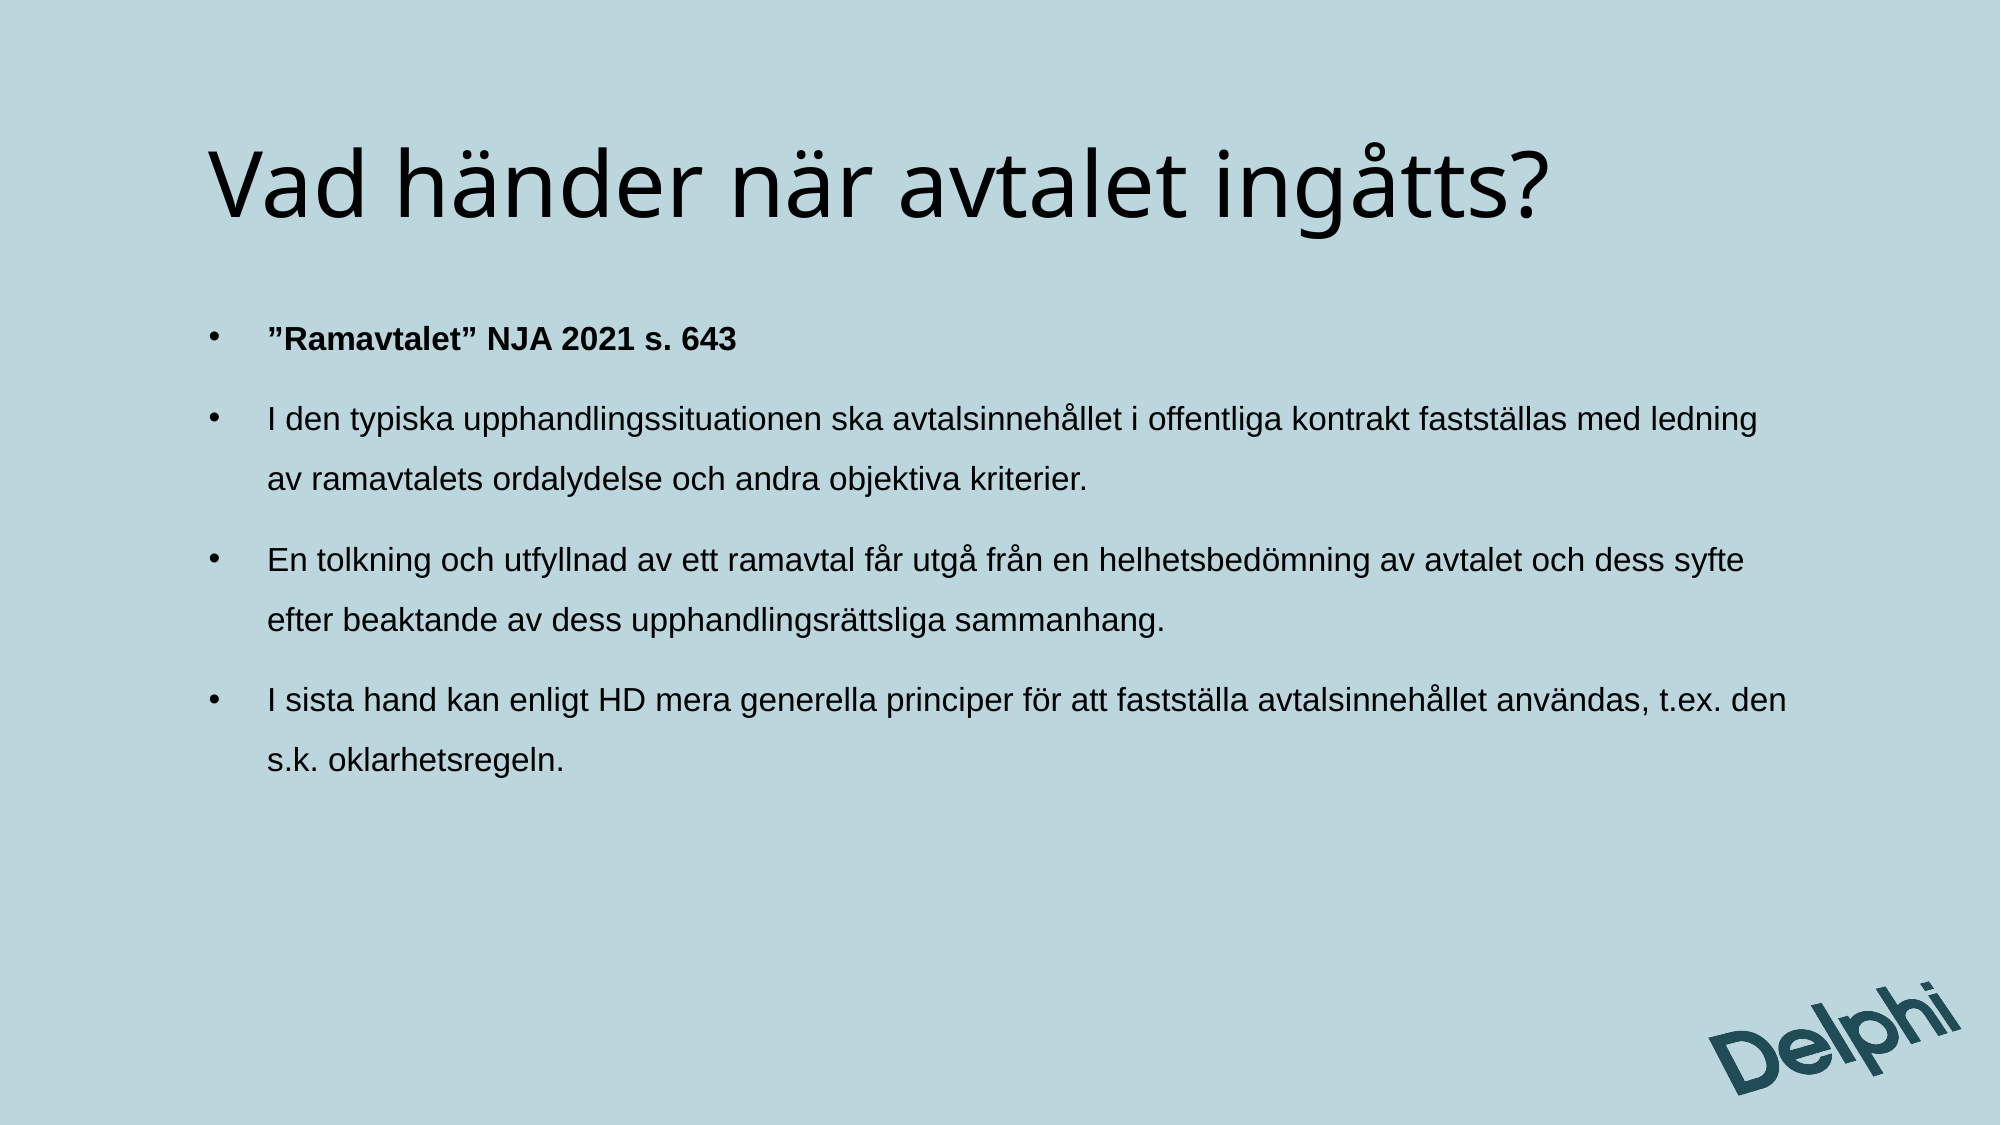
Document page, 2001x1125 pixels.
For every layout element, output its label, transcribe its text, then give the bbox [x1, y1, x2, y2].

list ”Ramavtalet” NJA 2021 s. 643 I den typiska upphandlingssituationen ska avtalsinnehållet i offentliga kontrakt fastställas med ledning av ramavtalets ordalydelse och andra objektiva kriterier. En tolkning och utfyllnad av ett ramavtal får utgå från en helhetsbedömning av avtalet och dess syfte efter beaktande av dess upphandlingsrättsliga sammanhang. I sista hand kan enligt HD mera generella principer för att fastställa avtalsinnehållet användas, t.ex. den s.k. oklarhetsregeln. [208, 296, 1792, 941]
picture [1708, 981, 1962, 1096]
title Vad händer när avtalet ingåtts? [208, 31, 1792, 238]
